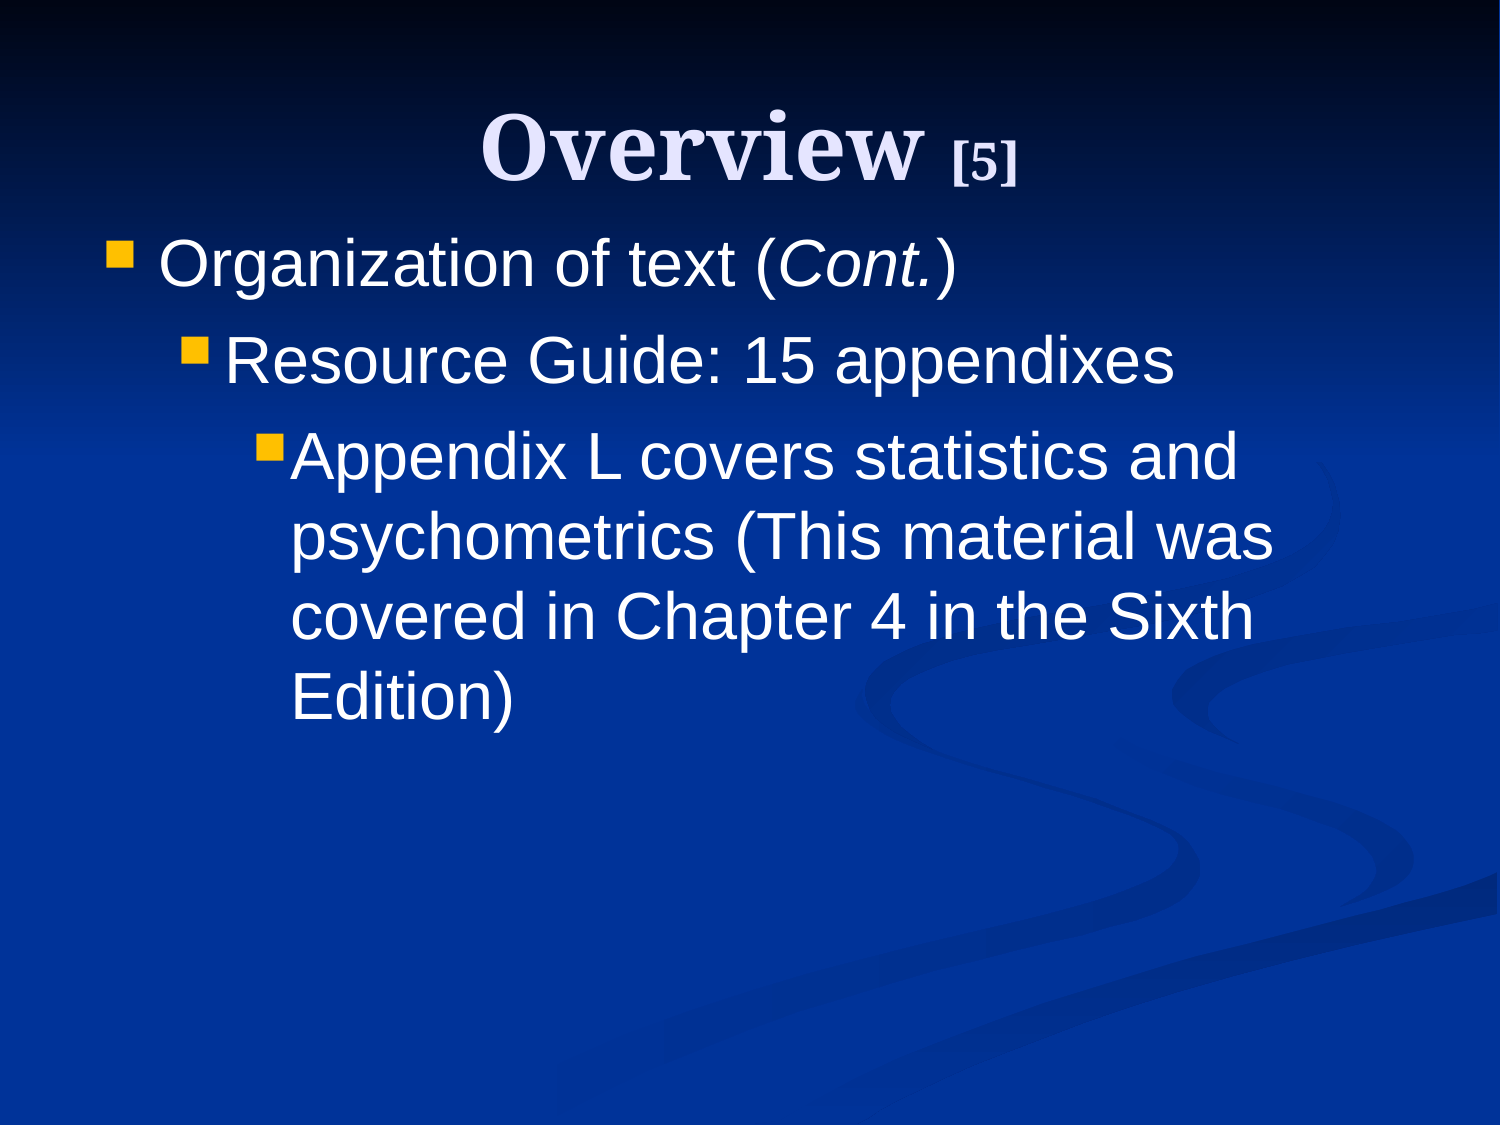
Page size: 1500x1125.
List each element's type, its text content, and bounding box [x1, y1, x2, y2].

title Overview [5] [75, 50, 1425, 238]
list Organization of text (Cont.) Resource Guide: 15 appendixes Appendix L covers statistics and psychometrics (This material was covered in Chapter 4 in the Sixth Edition) [87, 212, 1450, 1050]
